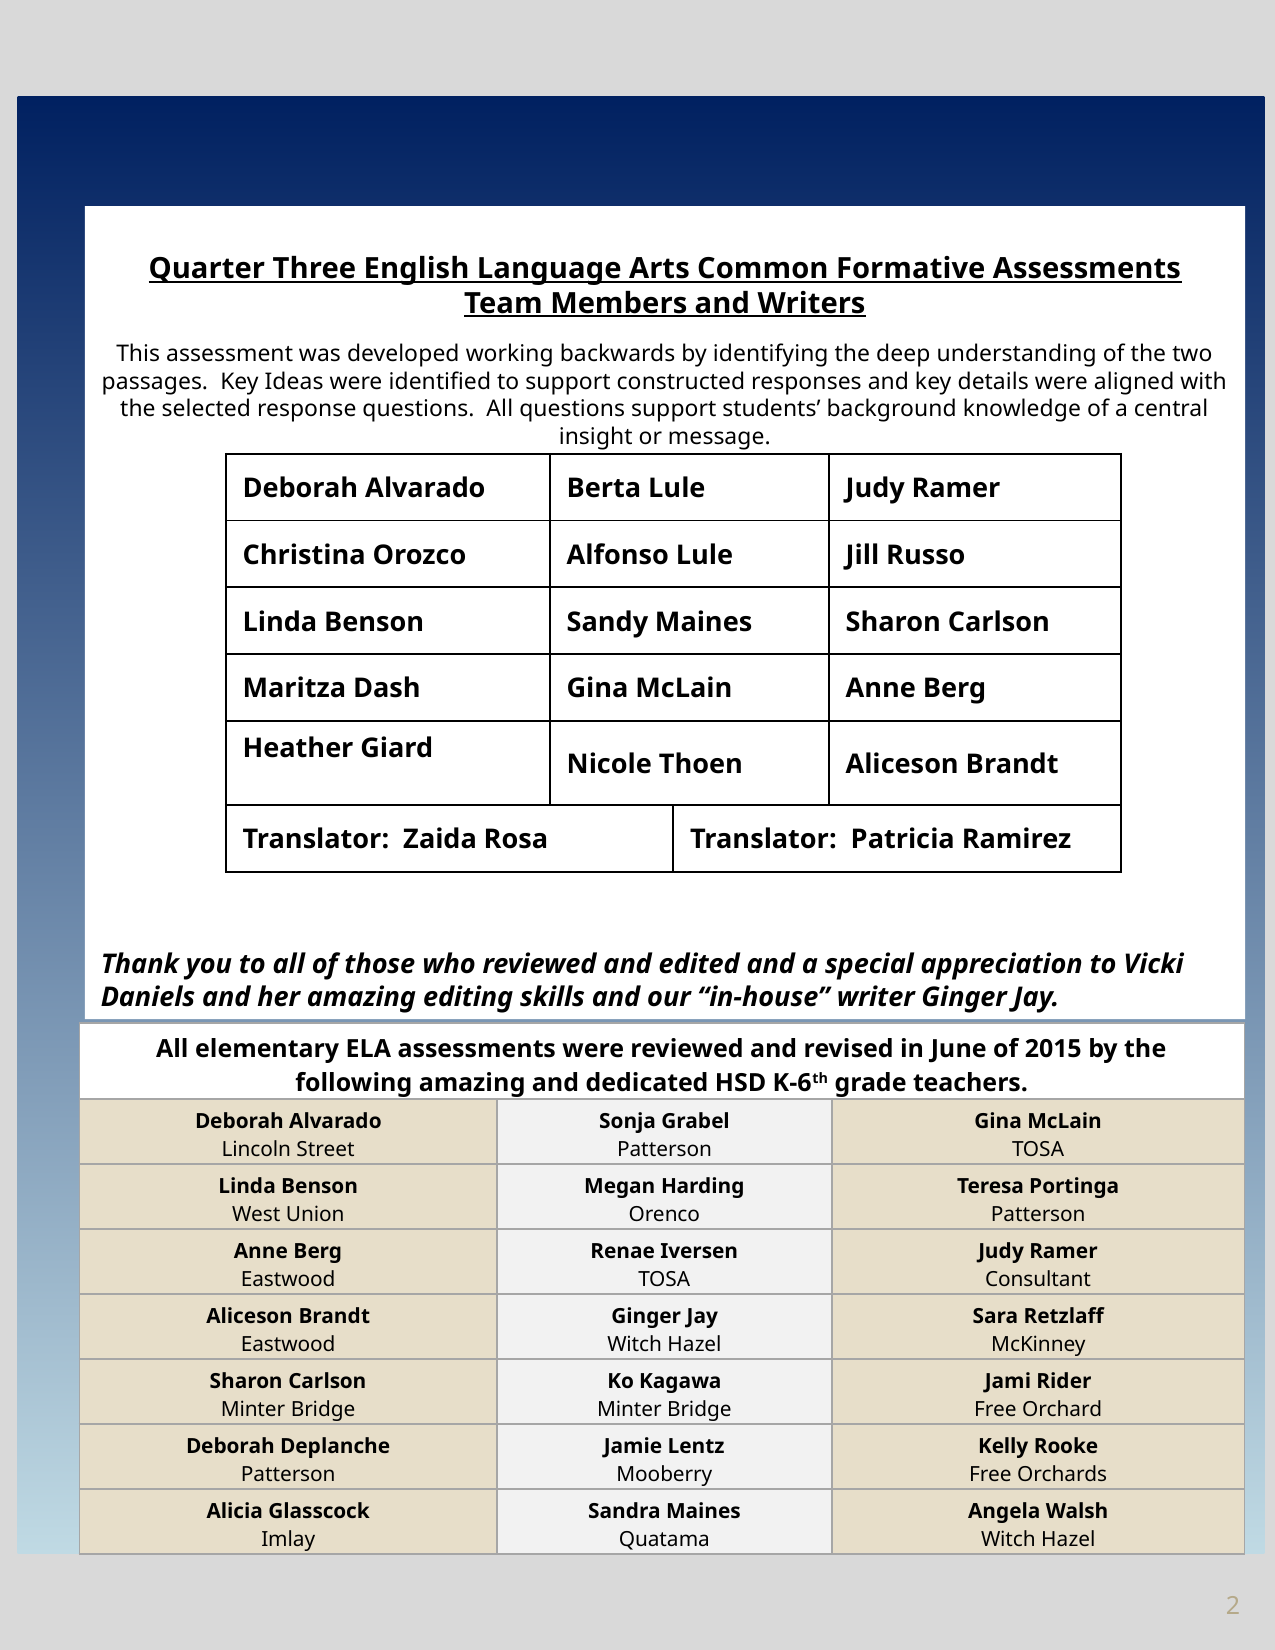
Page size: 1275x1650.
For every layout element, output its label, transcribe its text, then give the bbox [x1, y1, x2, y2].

table_cell Renae Iversen TOSA [498, 1230, 831, 1293]
table_cell Sandra Maines Quatama [498, 1490, 831, 1553]
text_box [16, 94, 1266, 1556]
text_box [0, 0, 1275, 1650]
table_header Deborah Alvarado [227, 455, 549, 520]
table_cell Maritza Dash [227, 655, 549, 720]
table_cell Megan Harding Orenco [498, 1165, 831, 1228]
table_cell Deborah Alvarado Lincoln Street [80, 1100, 496, 1163]
table_cell Sharon Carlson Minter Bridge [80, 1360, 496, 1423]
table_header Judy Ramer [830, 455, 1120, 520]
table_cell Linda Benson West Union [80, 1165, 496, 1228]
table_cell Linda Benson [227, 588, 549, 653]
slide_number 2 [1201, 1517, 1265, 1632]
table_cell Judy Ramer Consultant [833, 1230, 1244, 1293]
table_cell Teresa Portinga Patterson [833, 1165, 1244, 1228]
table_cell Ginger Jay Witch Hazel [498, 1295, 831, 1358]
table_cell Gina McLain TOSA [833, 1100, 1244, 1163]
text_box Quarter Three English Language Arts Common Formative Assessments Team Members and Writers This assessment was developed working backwards by identifying the deep understanding of the two passages. Key Ideas were identified to support constructed responses and key details were aligned with the selected response questions. All questions support students’ background knowledge of a central insight or message. Thank you to all of those who reviewed and edited and a special appreciation to Vicki Daniels and her amazing editing skills and our “in-house” writer Ginger Jay. [84, 206, 1246, 1020]
table_cell Aliceson Brandt [830, 722, 1120, 804]
table_cell Jill Russo [830, 521, 1120, 586]
table_cell Sonja Grabel Patterson [498, 1100, 831, 1163]
table_cell Aliceson Brandt Eastwood [80, 1295, 496, 1358]
table_cell Christina Orozco [227, 521, 549, 586]
table_cell Angela Walsh Witch Hazel [833, 1490, 1244, 1553]
table_cell Alfonso Lule [551, 521, 828, 586]
table_cell Deborah Deplanche Patterson [80, 1425, 496, 1488]
table_cell Nicole Thoen [551, 722, 828, 804]
table_cell Gina McLain [551, 655, 828, 720]
table_cell Ko Kagawa Minter Bridge [498, 1360, 831, 1423]
table_cell Alicia Glasscock Imlay [80, 1490, 496, 1553]
table_cell Sara Retzlaff McKinney [833, 1295, 1244, 1358]
table_cell Heather Giard [227, 722, 549, 804]
table_cell Jamie Lentz Mooberry [498, 1425, 831, 1488]
table_cell Sandy Maines [551, 588, 828, 653]
table_header Berta Lule [551, 455, 828, 520]
table_cell Anne Berg [830, 655, 1120, 720]
table_cell Anne Berg Eastwood [80, 1230, 496, 1293]
table_cell Translator: Patricia Ramirez [674, 806, 1120, 871]
table_header All elementary ELA assessments were reviewed and revised in June of 2015 by the following amazing and dedicated HSD K-6th grade teachers. [80, 1024, 1244, 1098]
table_cell Sharon Carlson [830, 588, 1120, 653]
table_cell Kelly Rooke Free Orchards [833, 1425, 1244, 1488]
table_cell Jami Rider Free Orchard [833, 1360, 1244, 1423]
table_cell Translator: Zaida Rosa [227, 806, 672, 871]
